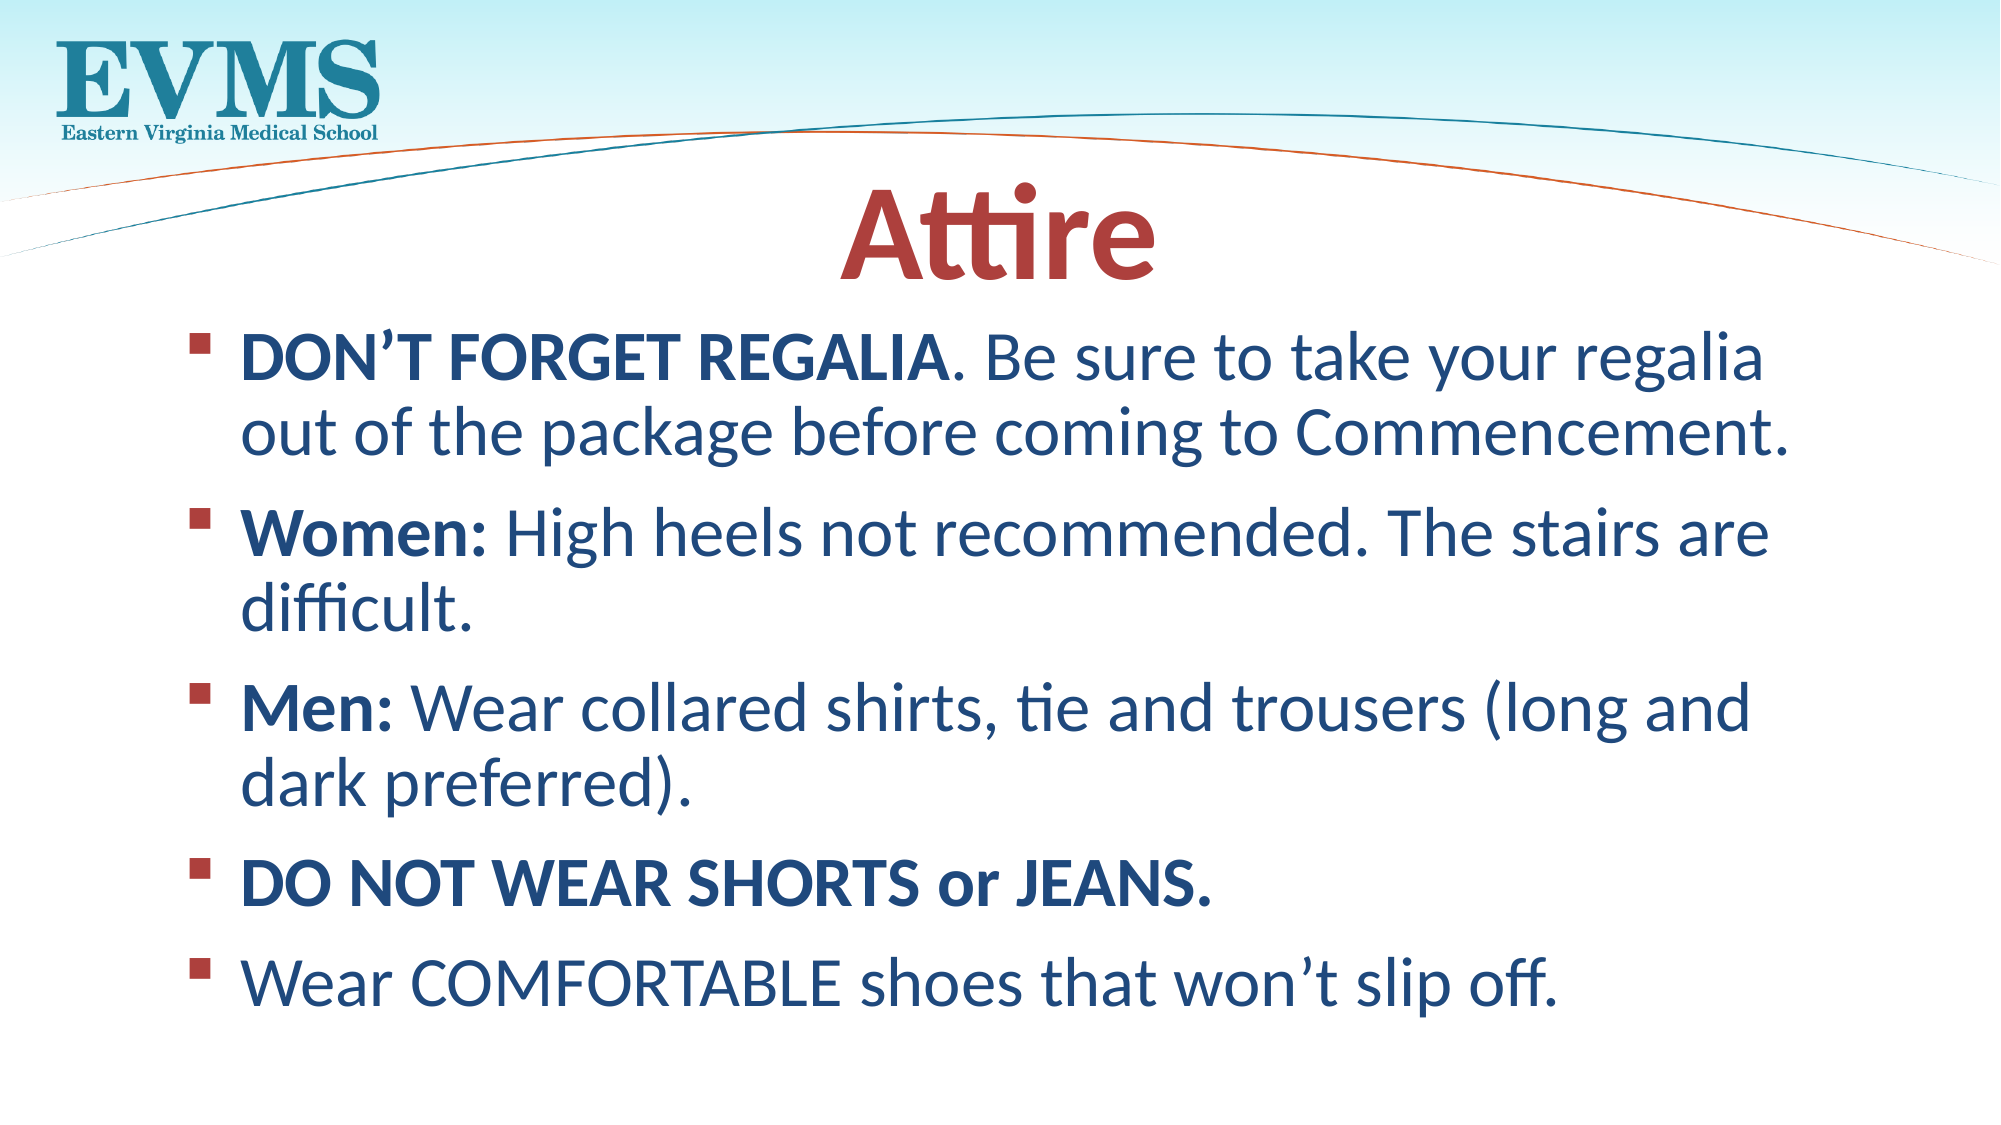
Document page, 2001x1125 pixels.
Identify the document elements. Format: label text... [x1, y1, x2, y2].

picture [0, 0, 2000, 130]
list DON’T FORGET REGALIA. Be sure to take your regalia out of the package before coming to Commencement. Women: High heels not recommended. The stairs are difficult. Men: Wear collared shirts, tie and trousers (long and dark preferred). DO NOT WEAR SHORTS or JEANS. Wear COMFORTABLE shoes that won’t slip off. [168, 312, 1832, 1125]
title Attire [0, 130, 2000, 319]
